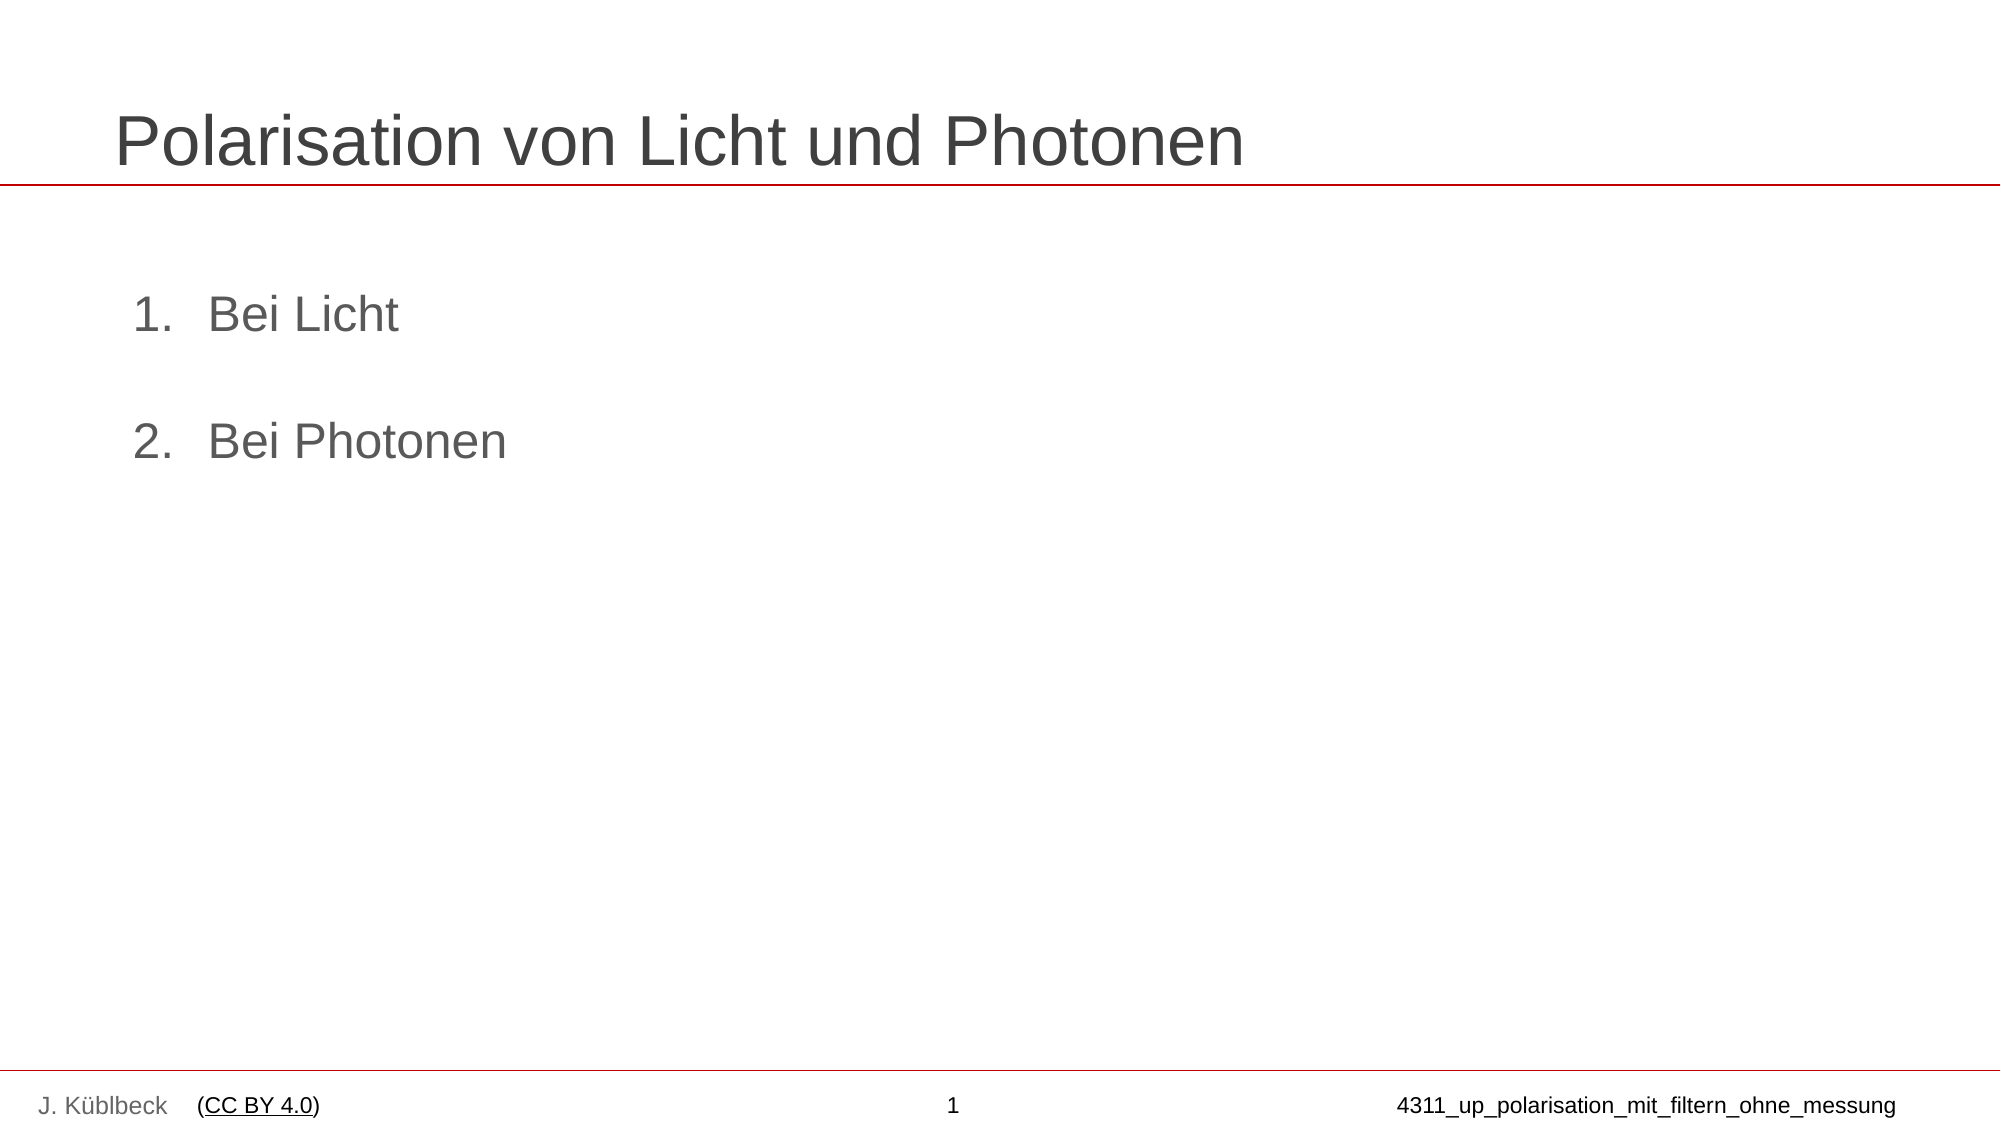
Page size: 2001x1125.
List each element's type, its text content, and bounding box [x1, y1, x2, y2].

title Polarisation von Licht und Photonen [99, 90, 1900, 185]
list Bei Licht Bei Photonen [99, 208, 1900, 1035]
